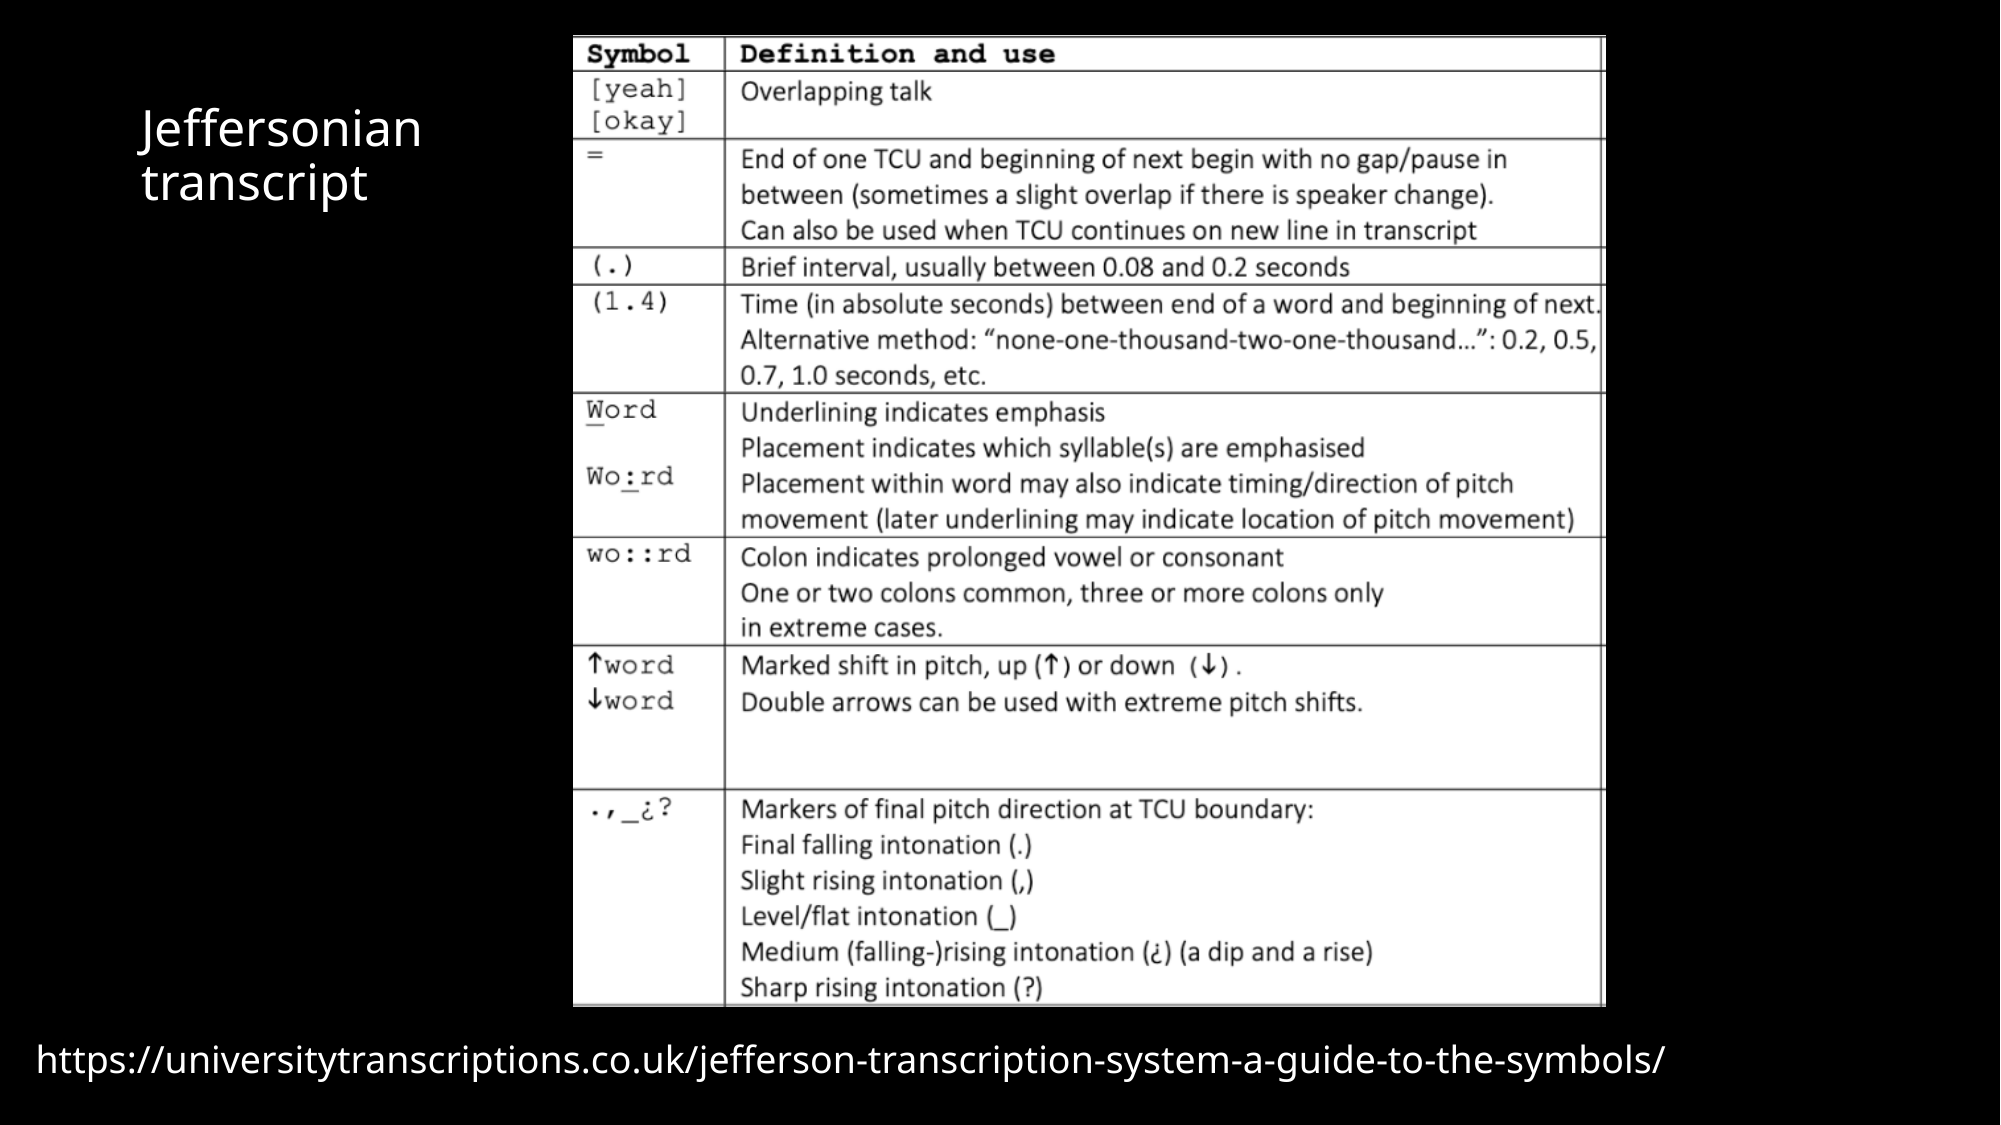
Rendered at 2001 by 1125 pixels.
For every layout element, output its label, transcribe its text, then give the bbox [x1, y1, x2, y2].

text_box Jeffersonian transcript [126, 96, 573, 185]
text_box https://universitytranscriptions.co.uk/jefferson-transcription-system-a-guide-to-the-symbols/ [20, 1028, 1861, 1089]
picture [573, 34, 1606, 1007]
